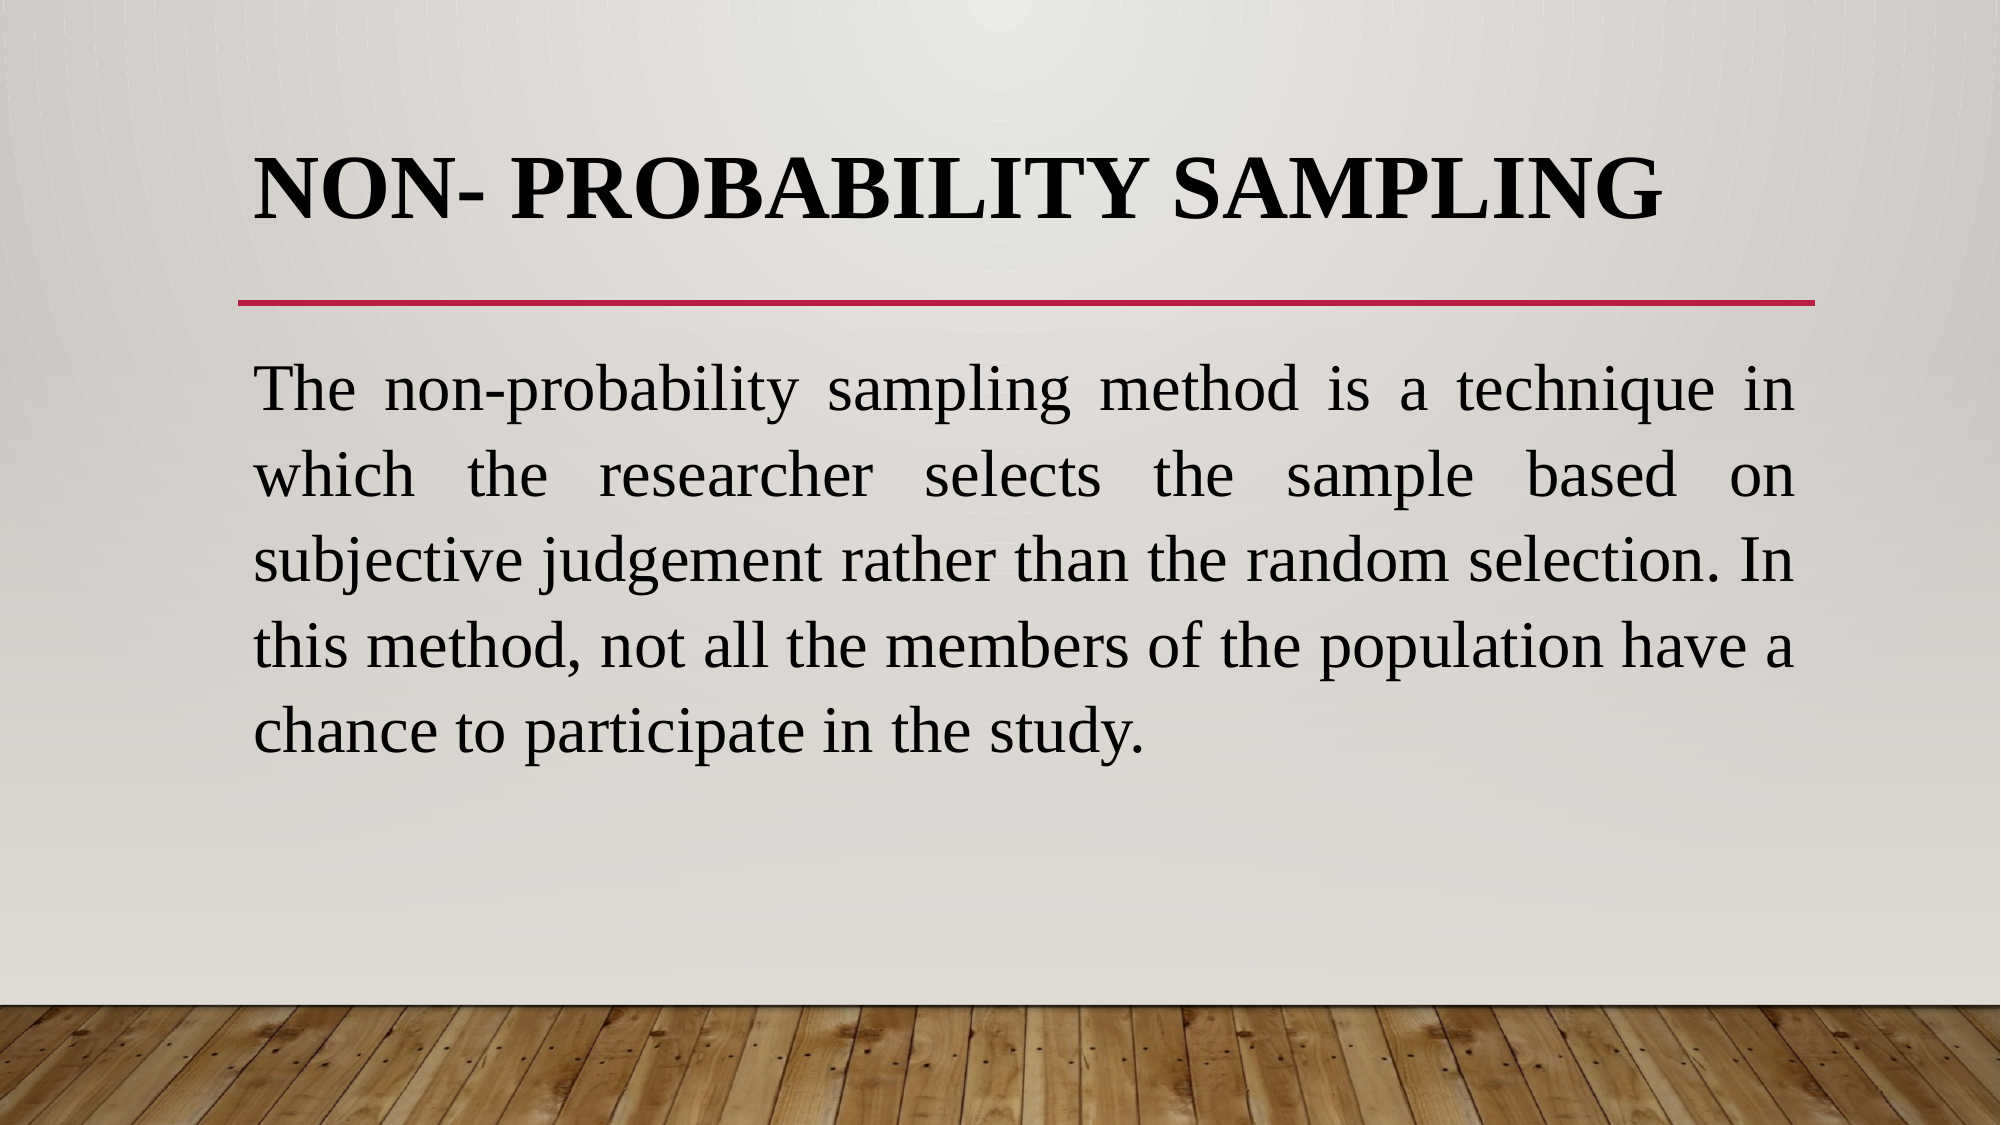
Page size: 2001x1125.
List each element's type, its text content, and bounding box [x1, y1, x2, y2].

list The non-probability sampling method is a technique in which the researcher selects the sample based on subjective judgement rather than the random selection. In this method, not all the members of the population have a chance to participate in the study. [238, 330, 1814, 897]
title Non- Probability Sampling [238, 131, 1814, 305]
picture [0, 1005, 2000, 1125]
